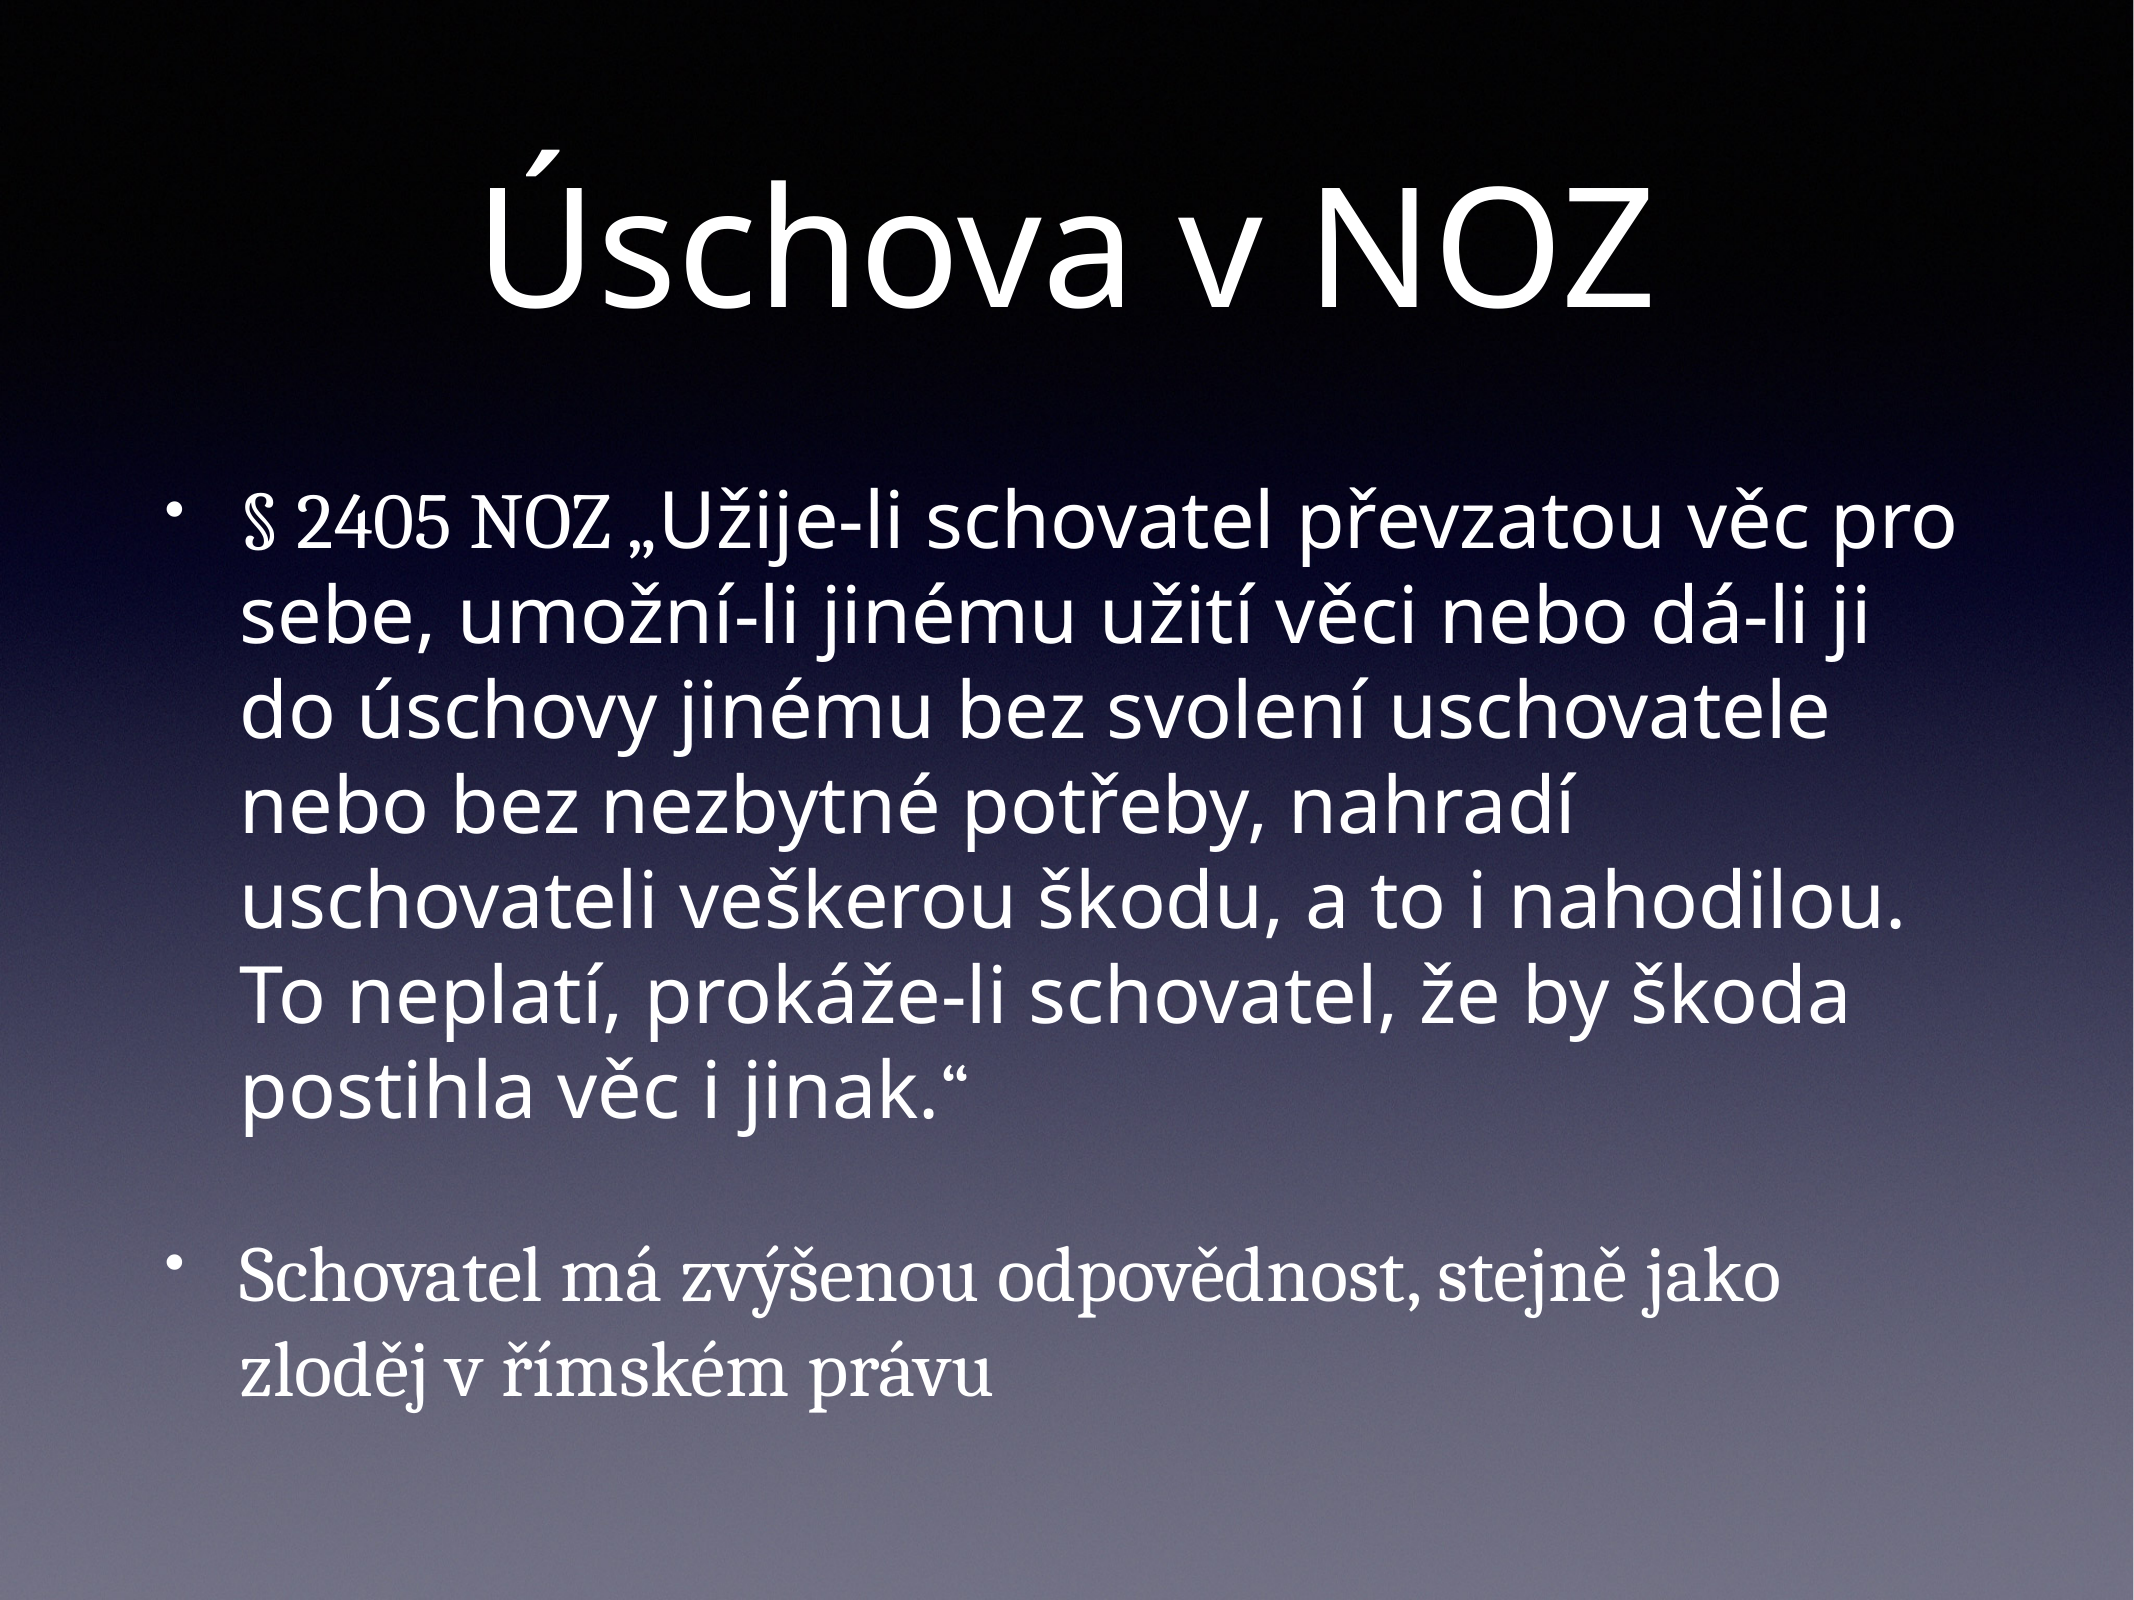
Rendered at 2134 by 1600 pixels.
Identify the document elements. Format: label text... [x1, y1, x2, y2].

picture [0, 0, 2134, 1600]
title Úschova v NOZ [155, 66, 1978, 416]
list § 2405 NOZ „Užije-li schovatel převzatou věc pro sebe, umožní-li jinému užití věci nebo dá-li ji do úschovy jinému bez svolení uschovatele nebo bez nezbytné potřeby, nahradí uschovateli veškerou škodu, a to i nahodilou. To neplatí, prokáže-li schovatel, že by škoda postihla věc i jinak.“ Schovatel má zvýšenou odpovědnost, stejně jako zloděj v římském právu [155, 424, 1978, 1457]
